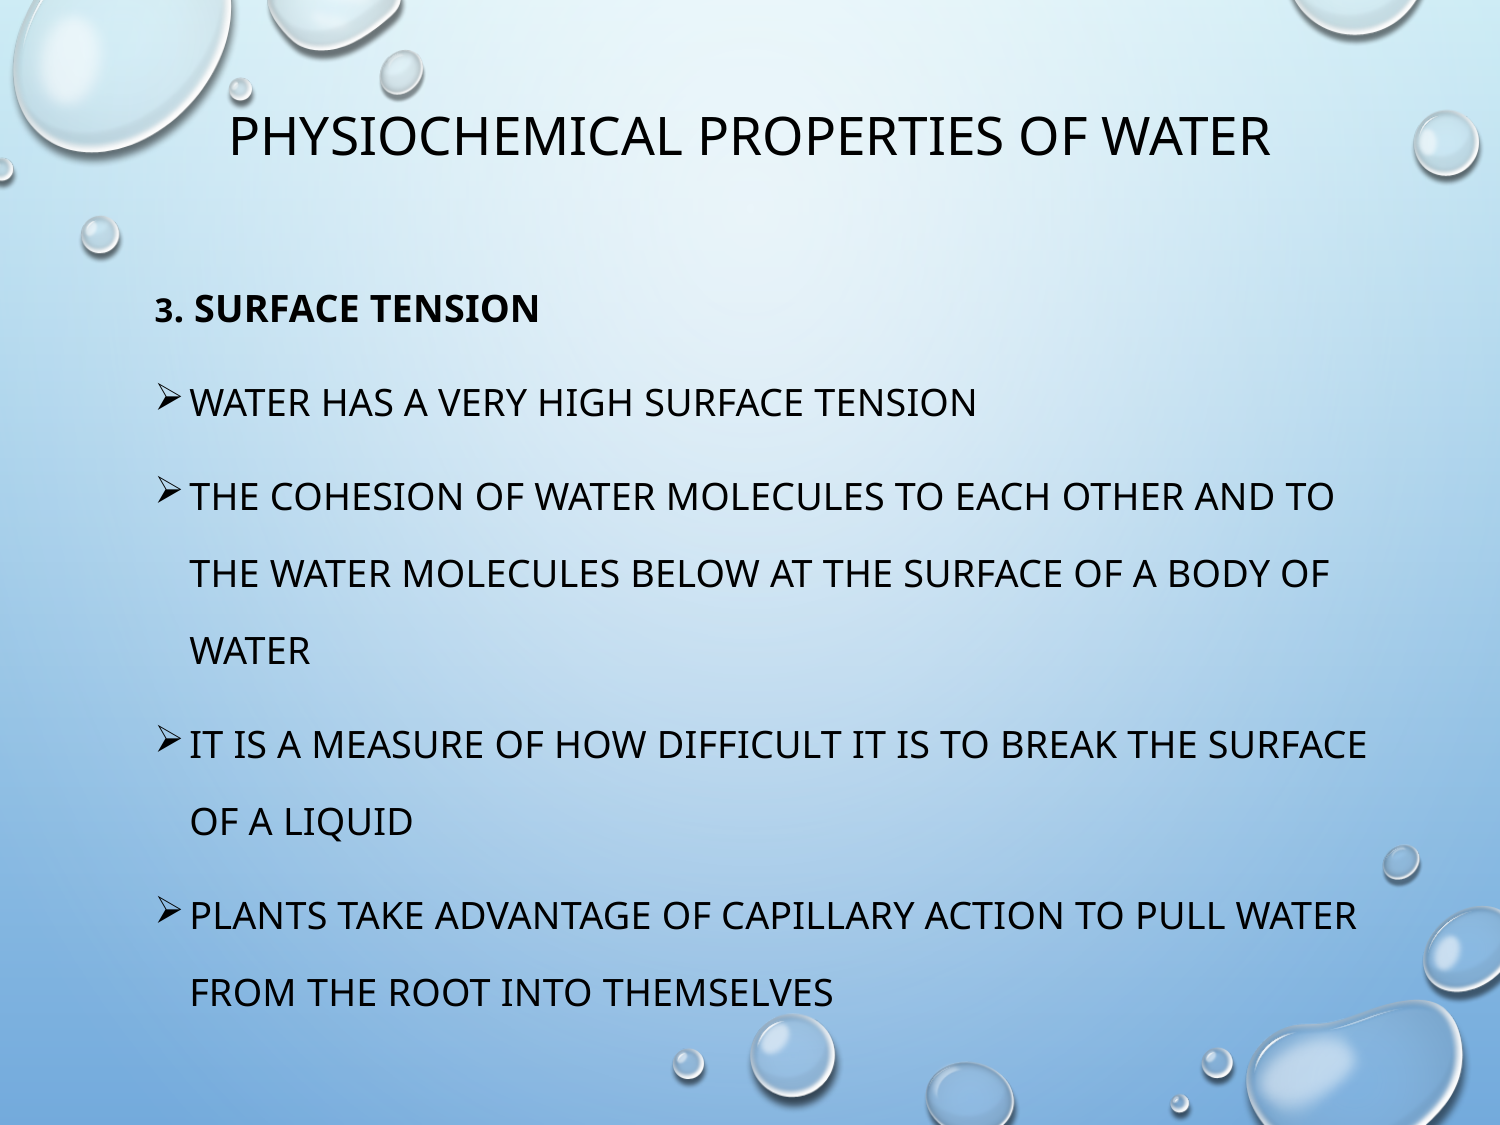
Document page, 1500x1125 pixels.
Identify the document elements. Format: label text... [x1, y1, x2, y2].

picture [0, 0, 1500, 1125]
list 3. Surface tension Water has a very high surface tension the cohesion of water molecules to each other and to the water molecules below at the surface of a body of water It is a measure of how difficult it is to break the surface of a liquid Plants take advantage of capillary action to pull water from the root into themselves [139, 249, 1390, 1025]
title Physiochemical properties of water [112, 101, 1388, 175]
